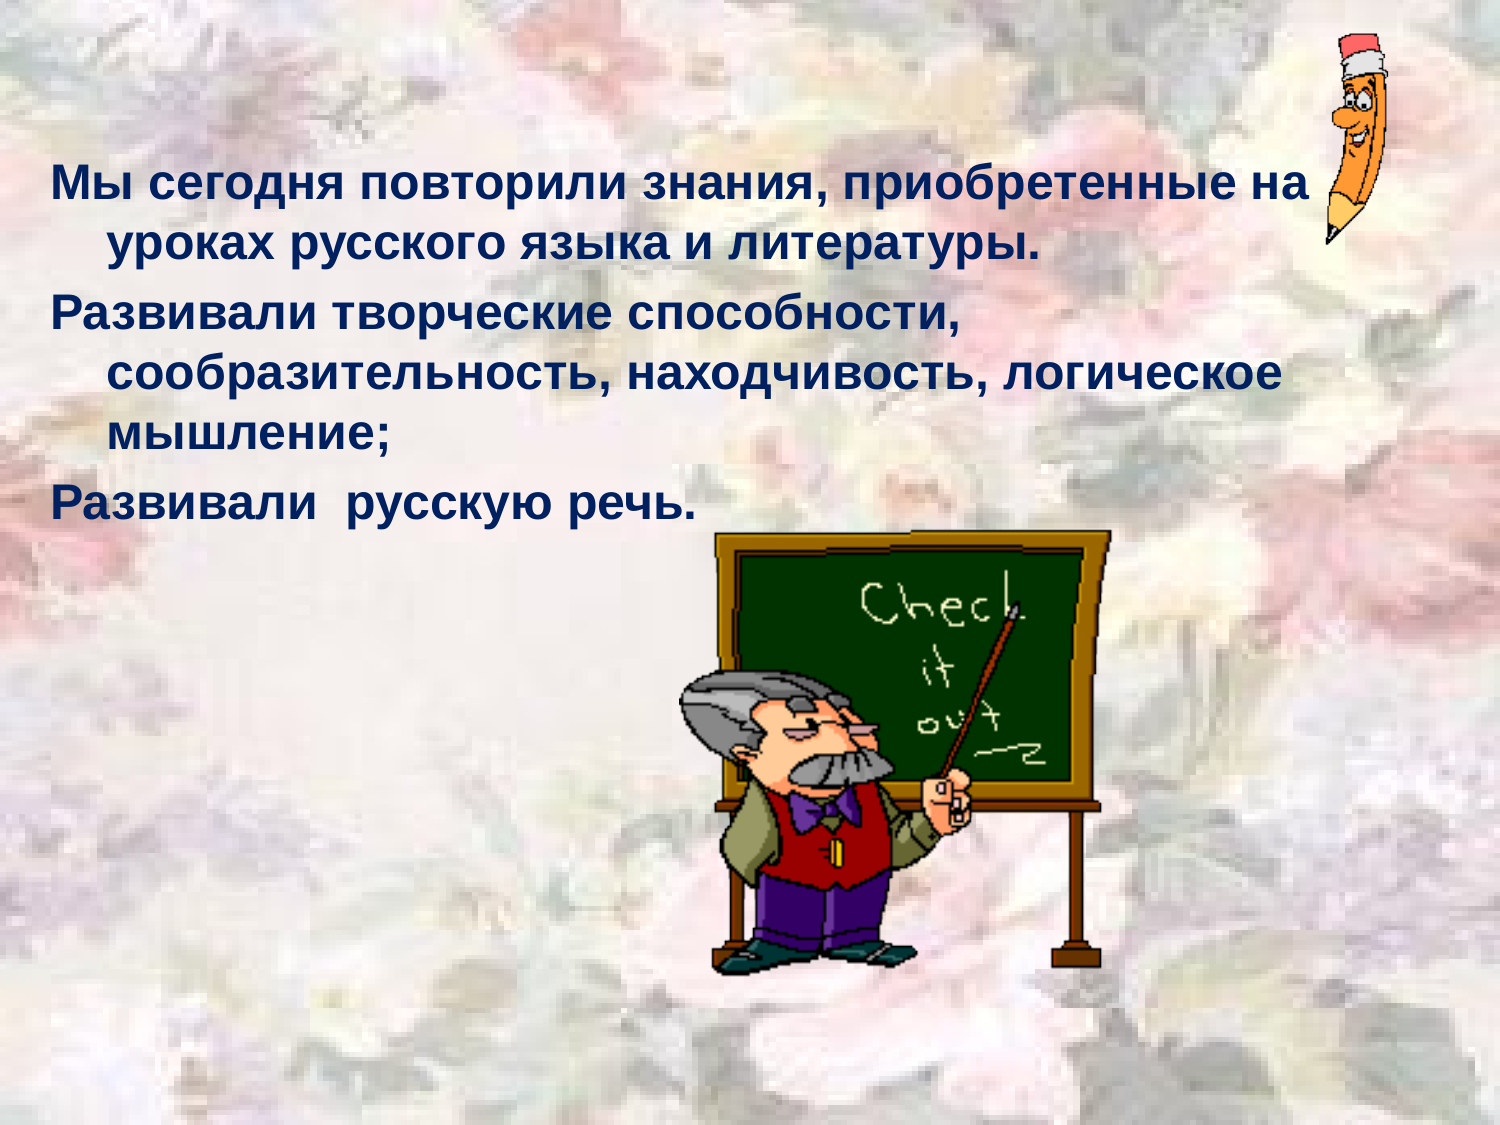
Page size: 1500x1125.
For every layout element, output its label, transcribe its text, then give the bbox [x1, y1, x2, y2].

picture [0, 0, 1500, 1125]
list Мы сегодня повторили знания, приобретенные на уроках русского языка и литературы. Развивали творческие способности, сообразительность, находчивость, логическое мышление; Развивали русскую речь. [34, 23, 1477, 1067]
